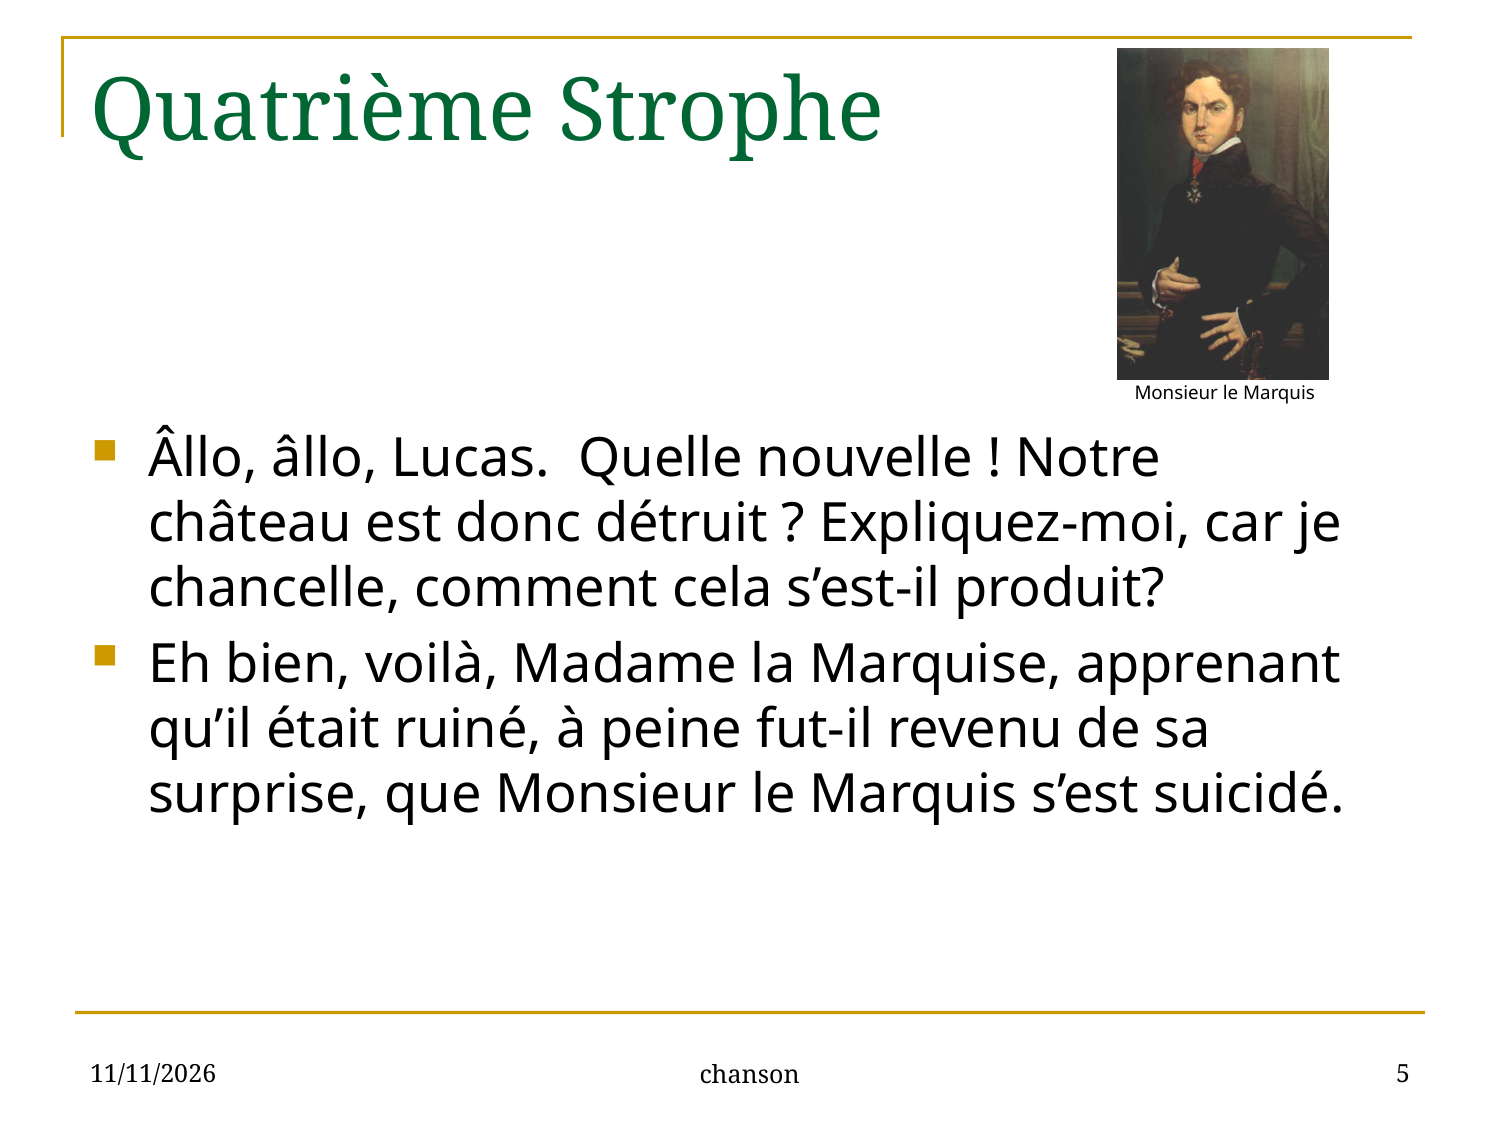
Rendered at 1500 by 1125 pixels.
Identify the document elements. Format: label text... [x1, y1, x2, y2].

slide_number 5 [1074, 1024, 1425, 1100]
title Quatrième Strophe [75, 45, 1425, 233]
list Âllo, âllo, Lucas. Quelle nouvelle ! Notre château est donc détruit ? Expliquez-moi, car je chancelle, comment cela s’est-il produit? Eh bien, voilà, Madame la Marquise, apprenant qu’il était ruiné, à peine fut-il revenu de sa surprise, que Monsieur le Marquis s’est suicidé. [76, 414, 1367, 935]
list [1116, 48, 1330, 380]
footer chanson [512, 1025, 988, 1100]
text_box Monsieur le Marquis [1119, 386, 1330, 411]
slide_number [75, 1024, 425, 1100]
